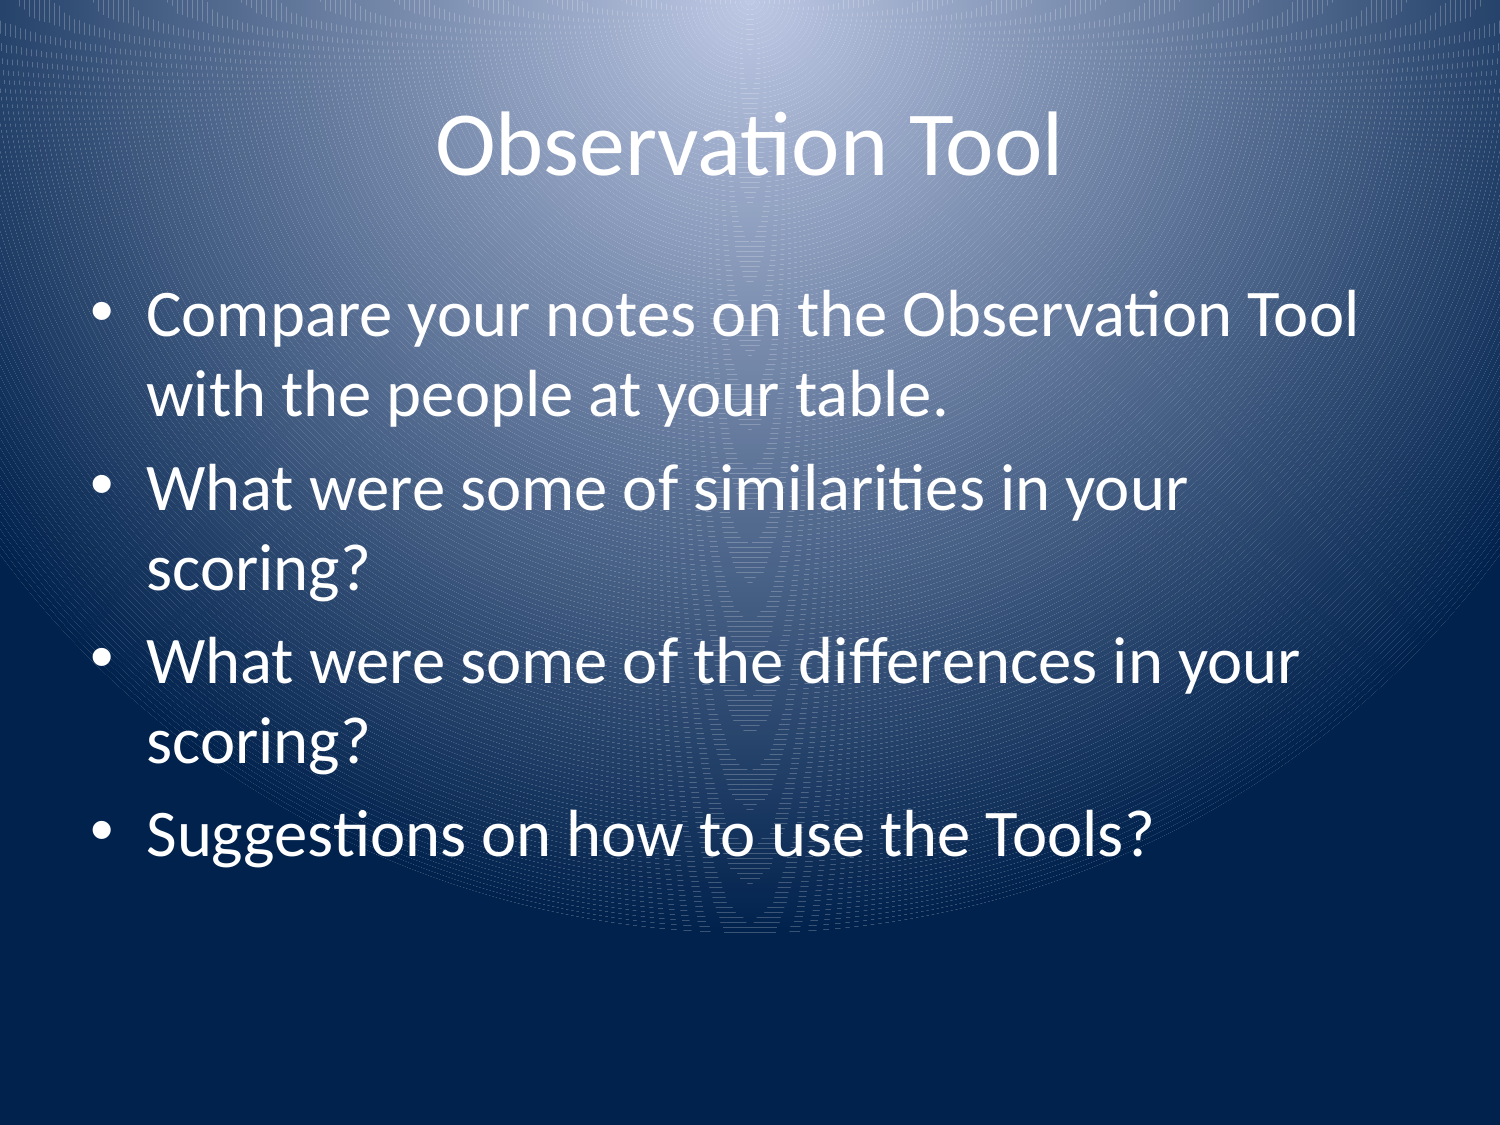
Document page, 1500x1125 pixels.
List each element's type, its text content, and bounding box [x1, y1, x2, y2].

list Compare your notes on the Observation Tool with the people at your table. What were some of similarities in your scoring? What were some of the differences in your scoring? Suggestions on how to use the Tools? [75, 262, 1425, 1005]
title Observation Tool [75, 45, 1425, 233]
